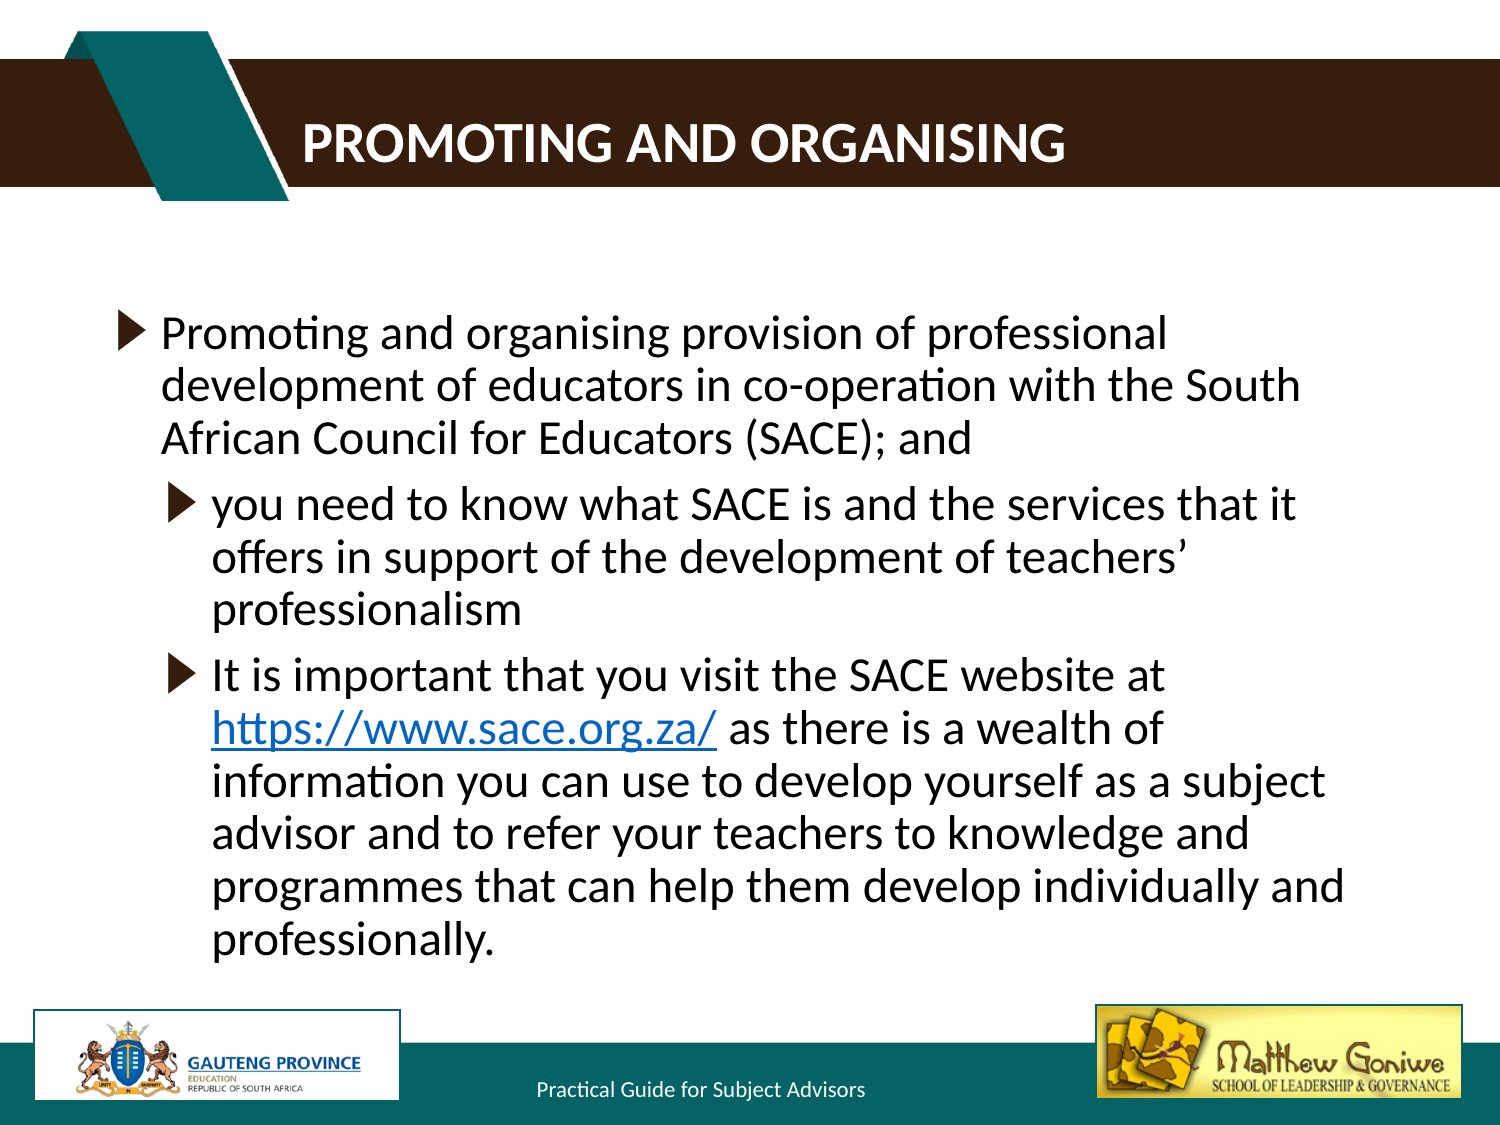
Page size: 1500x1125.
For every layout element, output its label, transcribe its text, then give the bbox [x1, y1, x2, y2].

list Promoting and organising provision of professional development of educators in co-operation with the South African Council for Educators (SACE); and you need to know what SACE is and the services that it offers in support of the development of teachers’ professionalism It is important that you visit the SACE website at https://www.sace.org.za/ as there is a wealth of information you can use to develop yourself as a subject advisor and to refer your teachers to knowledge and programmes that can help them develop individually and professionally. [103, 299, 1397, 978]
picture [168, 652, 196, 694]
picture [118, 309, 146, 351]
picture [168, 481, 196, 523]
picture [1097, 1006, 1461, 1098]
title Promoting and organising [287, 100, 1397, 187]
picture [67, 1014, 367, 1099]
picture [0, 0, 1500, 227]
